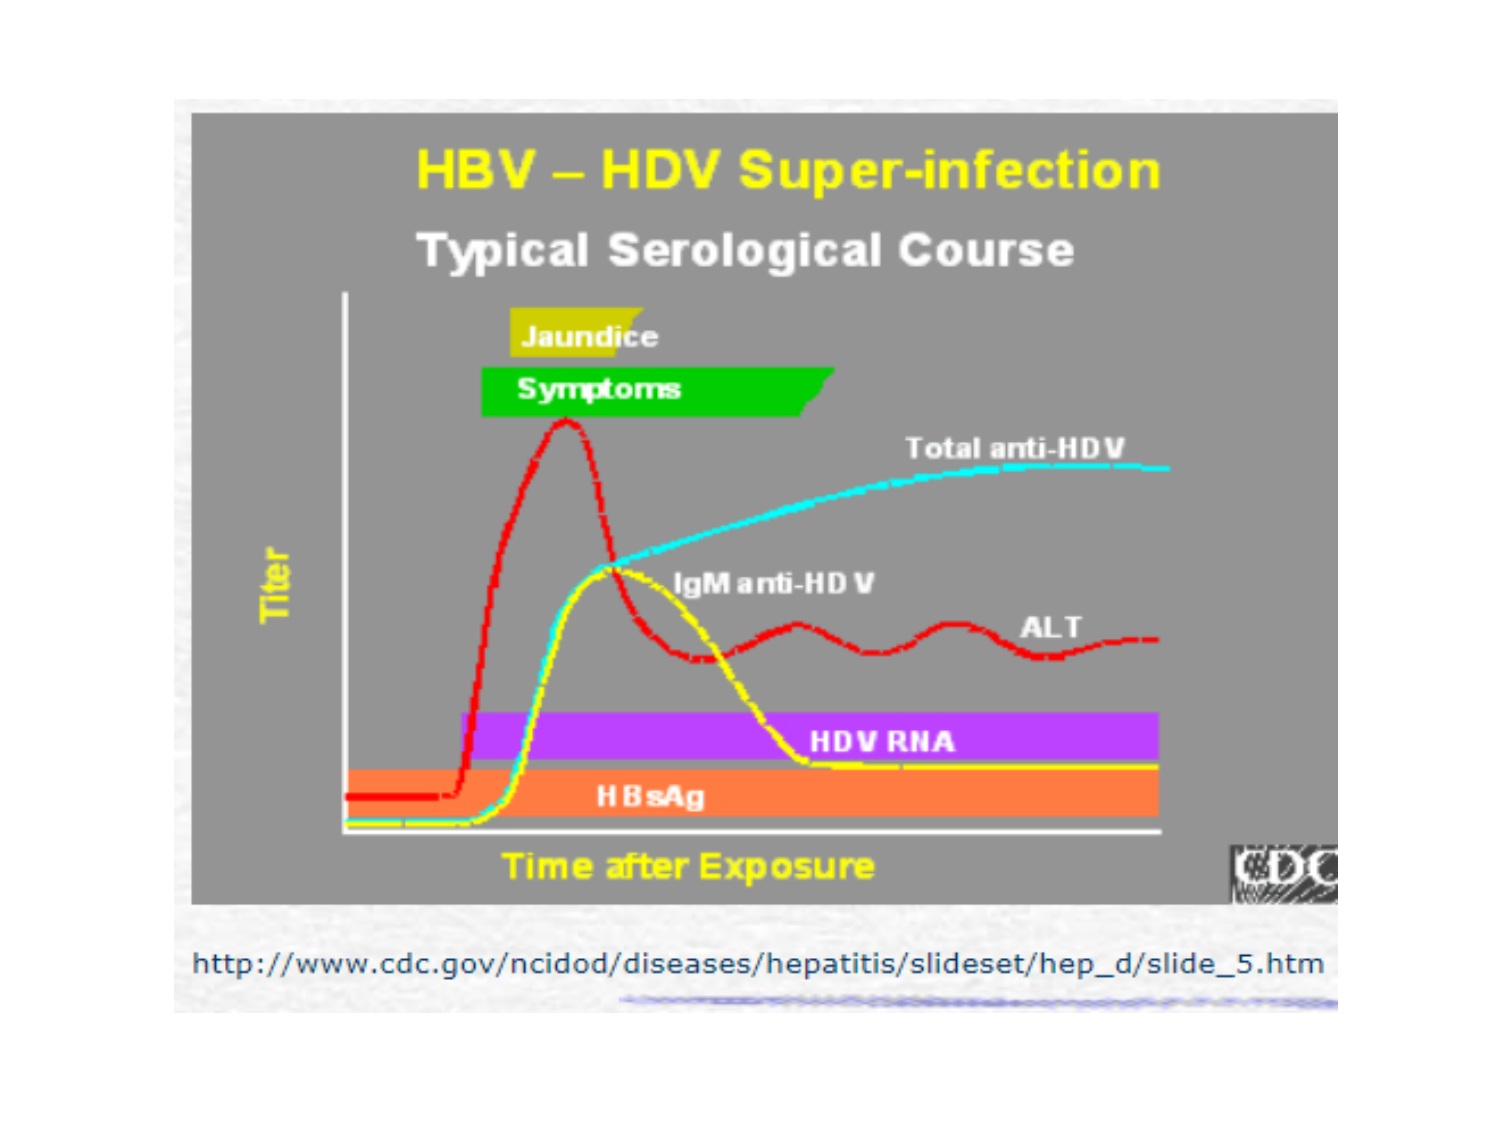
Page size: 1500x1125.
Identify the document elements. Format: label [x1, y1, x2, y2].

list [174, 99, 1338, 1013]
